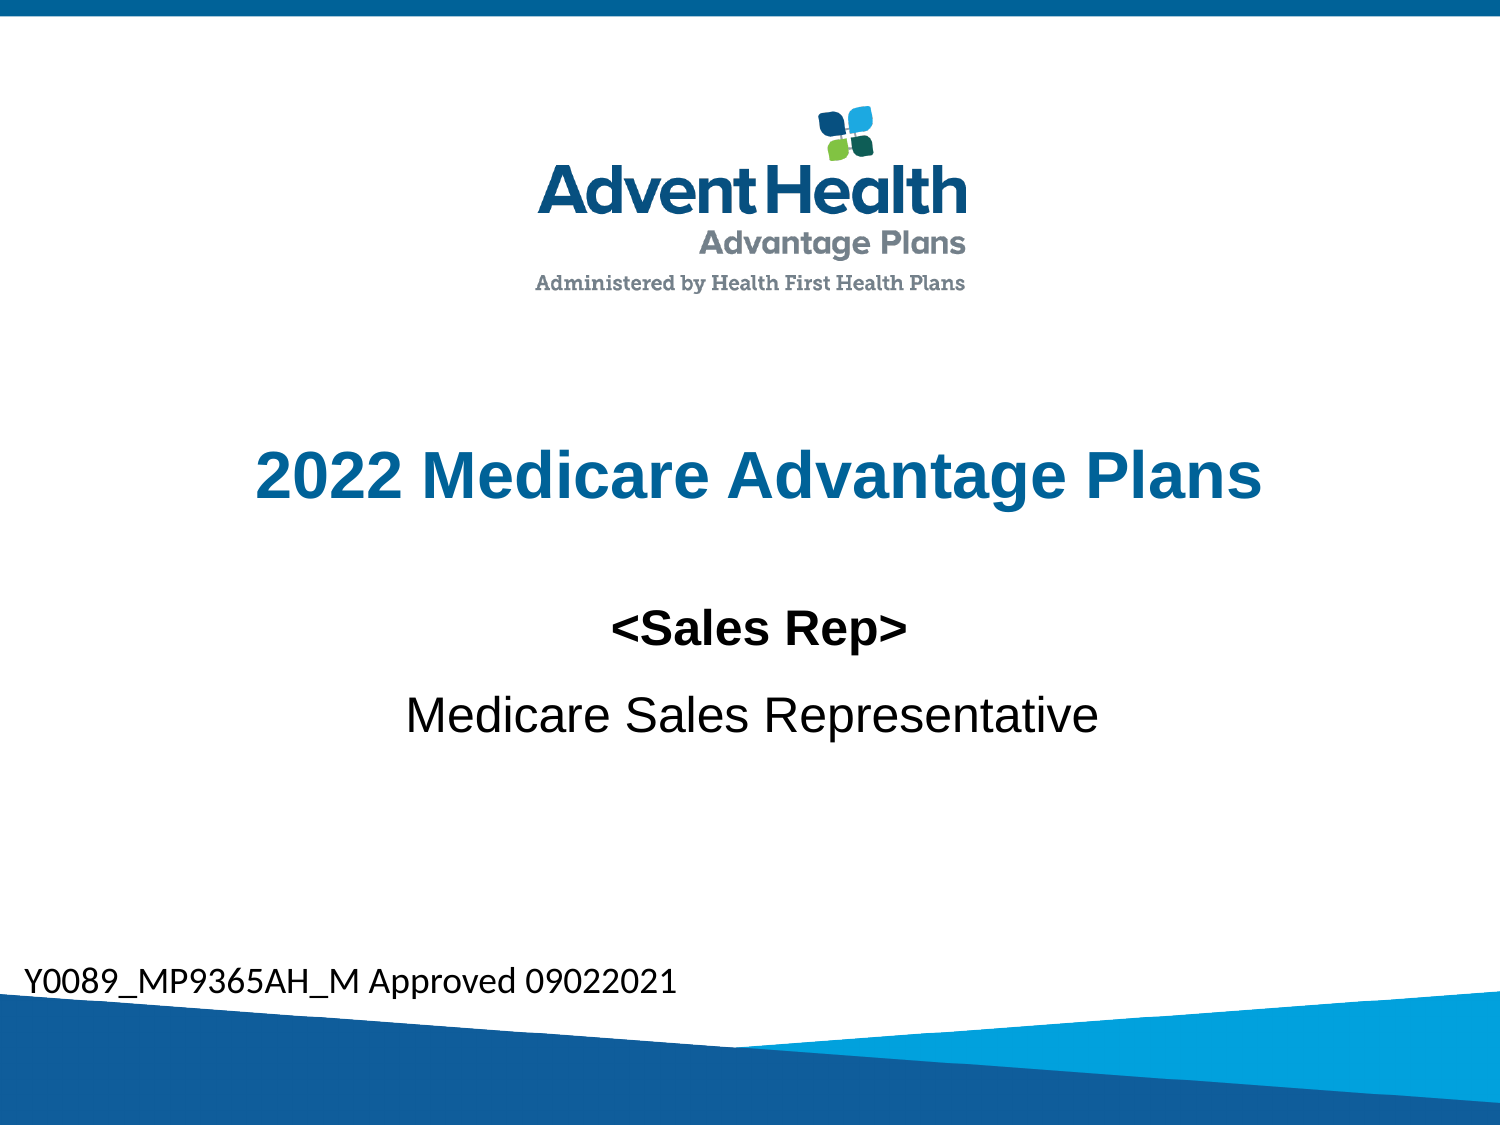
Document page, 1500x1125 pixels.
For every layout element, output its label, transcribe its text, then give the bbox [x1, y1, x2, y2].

title 2022 Medicare Advantage Plans [9, 279, 1500, 521]
text_box Y0089_MP9365AH_M Approved 09022021 [9, 948, 768, 1009]
picture [0, 922, 1500, 1125]
subtitle <Sales Rep> Medicare Sales Representative [9, 581, 1500, 824]
picture [532, 103, 968, 279]
